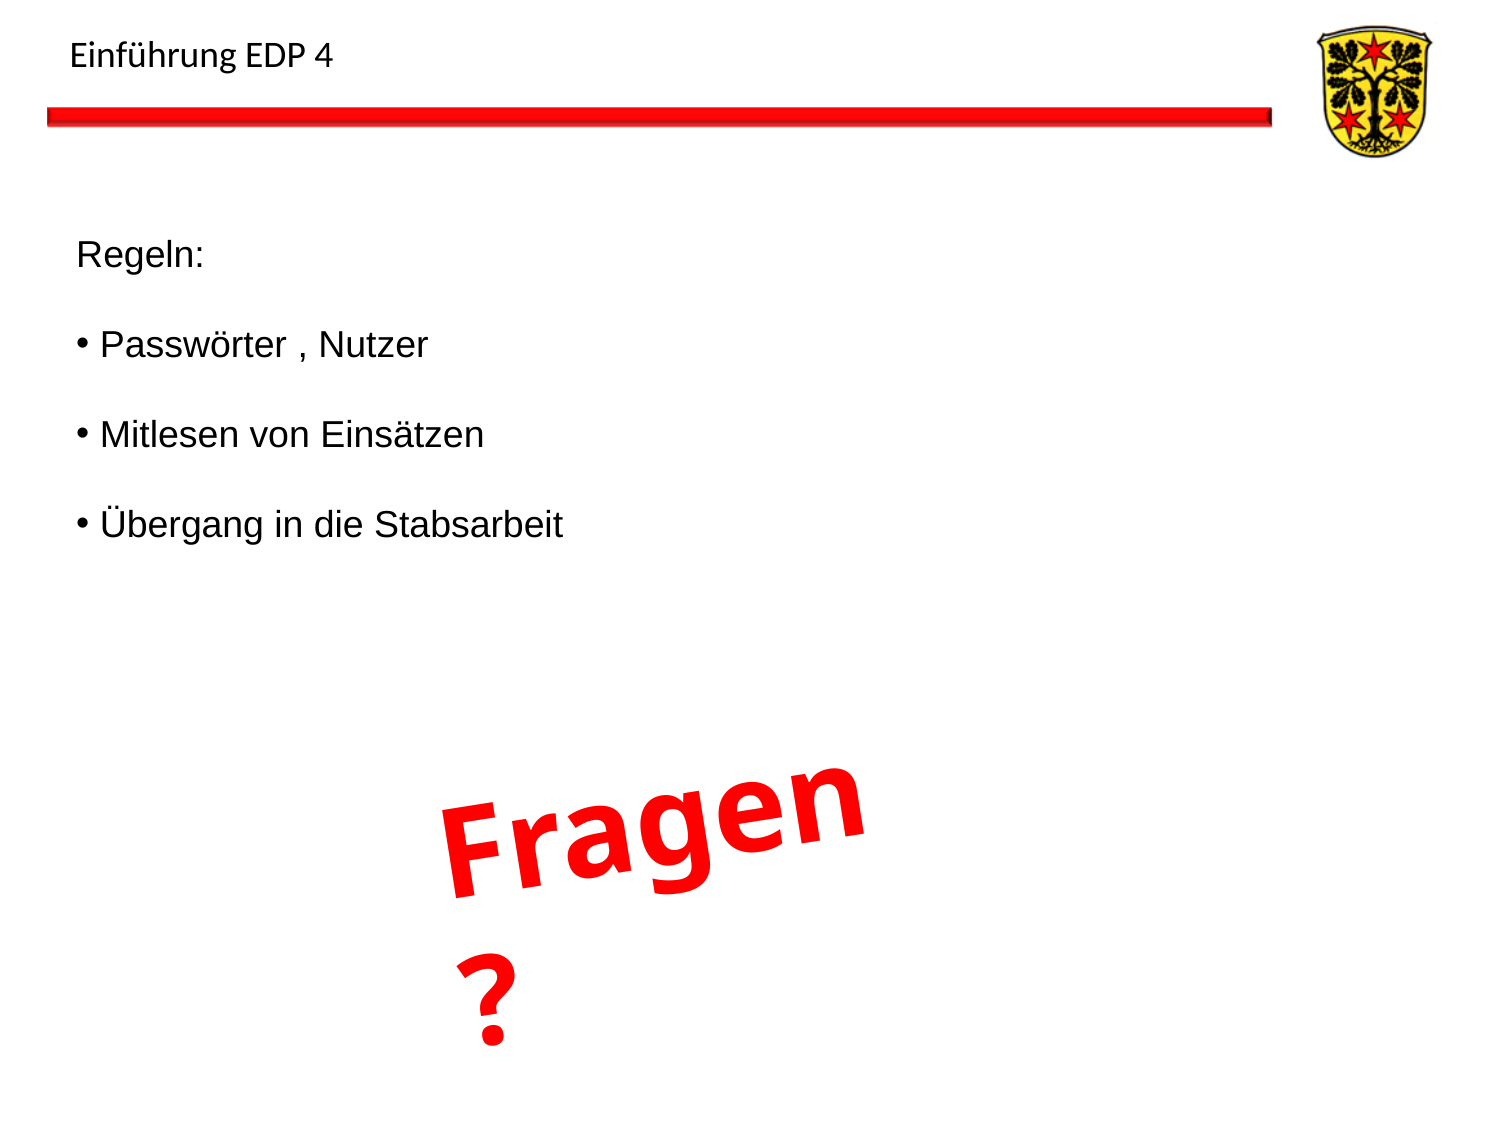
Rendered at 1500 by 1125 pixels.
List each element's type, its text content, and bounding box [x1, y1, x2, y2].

picture [1316, 22, 1436, 159]
text_box Fragen? [410, 691, 967, 1084]
text_box Regeln: Passwörter , Nutzer Mitlesen von Einsätzen Übergang in die Stabsarbeit [61, 222, 579, 553]
picture [41, 101, 1277, 132]
